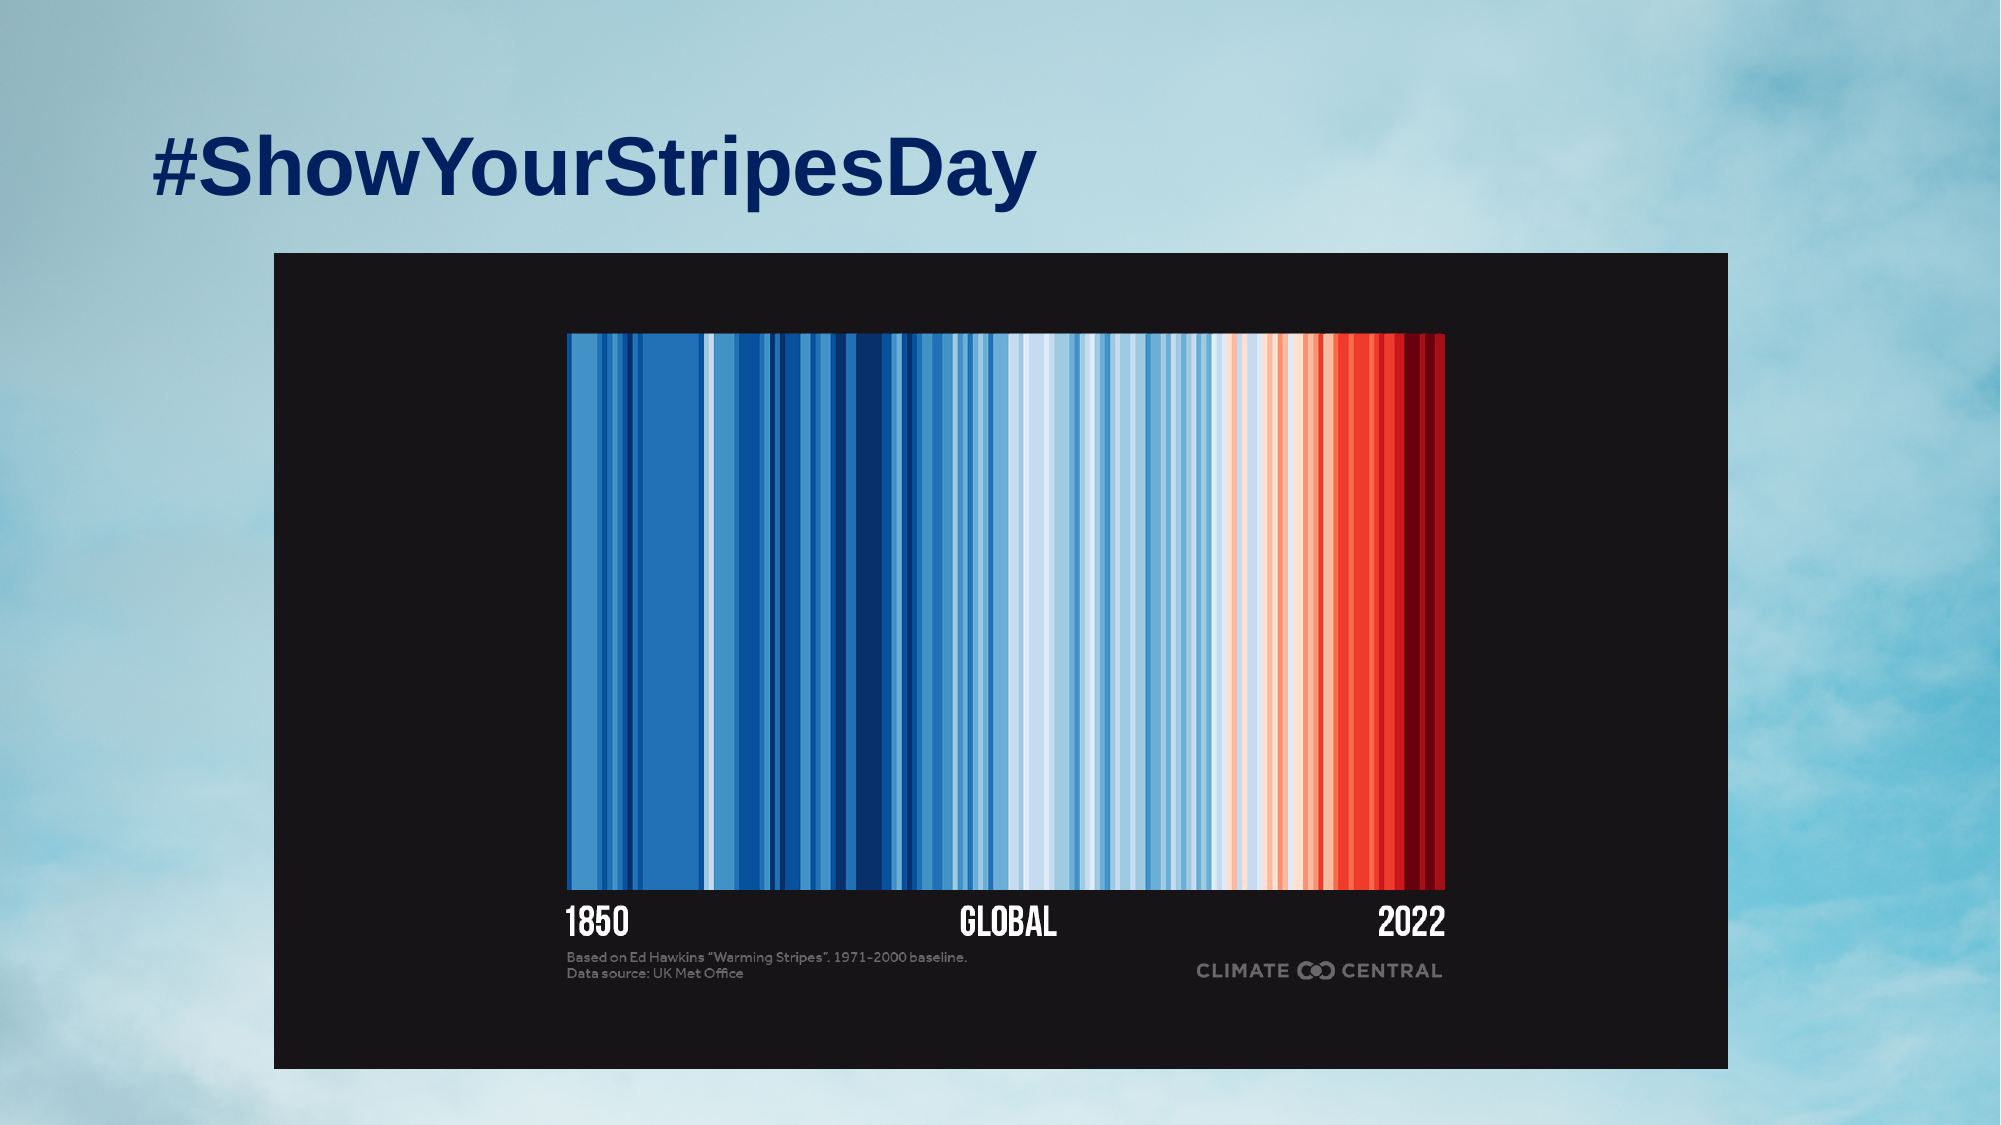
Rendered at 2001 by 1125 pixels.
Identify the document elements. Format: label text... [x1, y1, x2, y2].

title #ShowYourStripesDay [137, 59, 1863, 278]
picture [0, 0, 2001, 1125]
